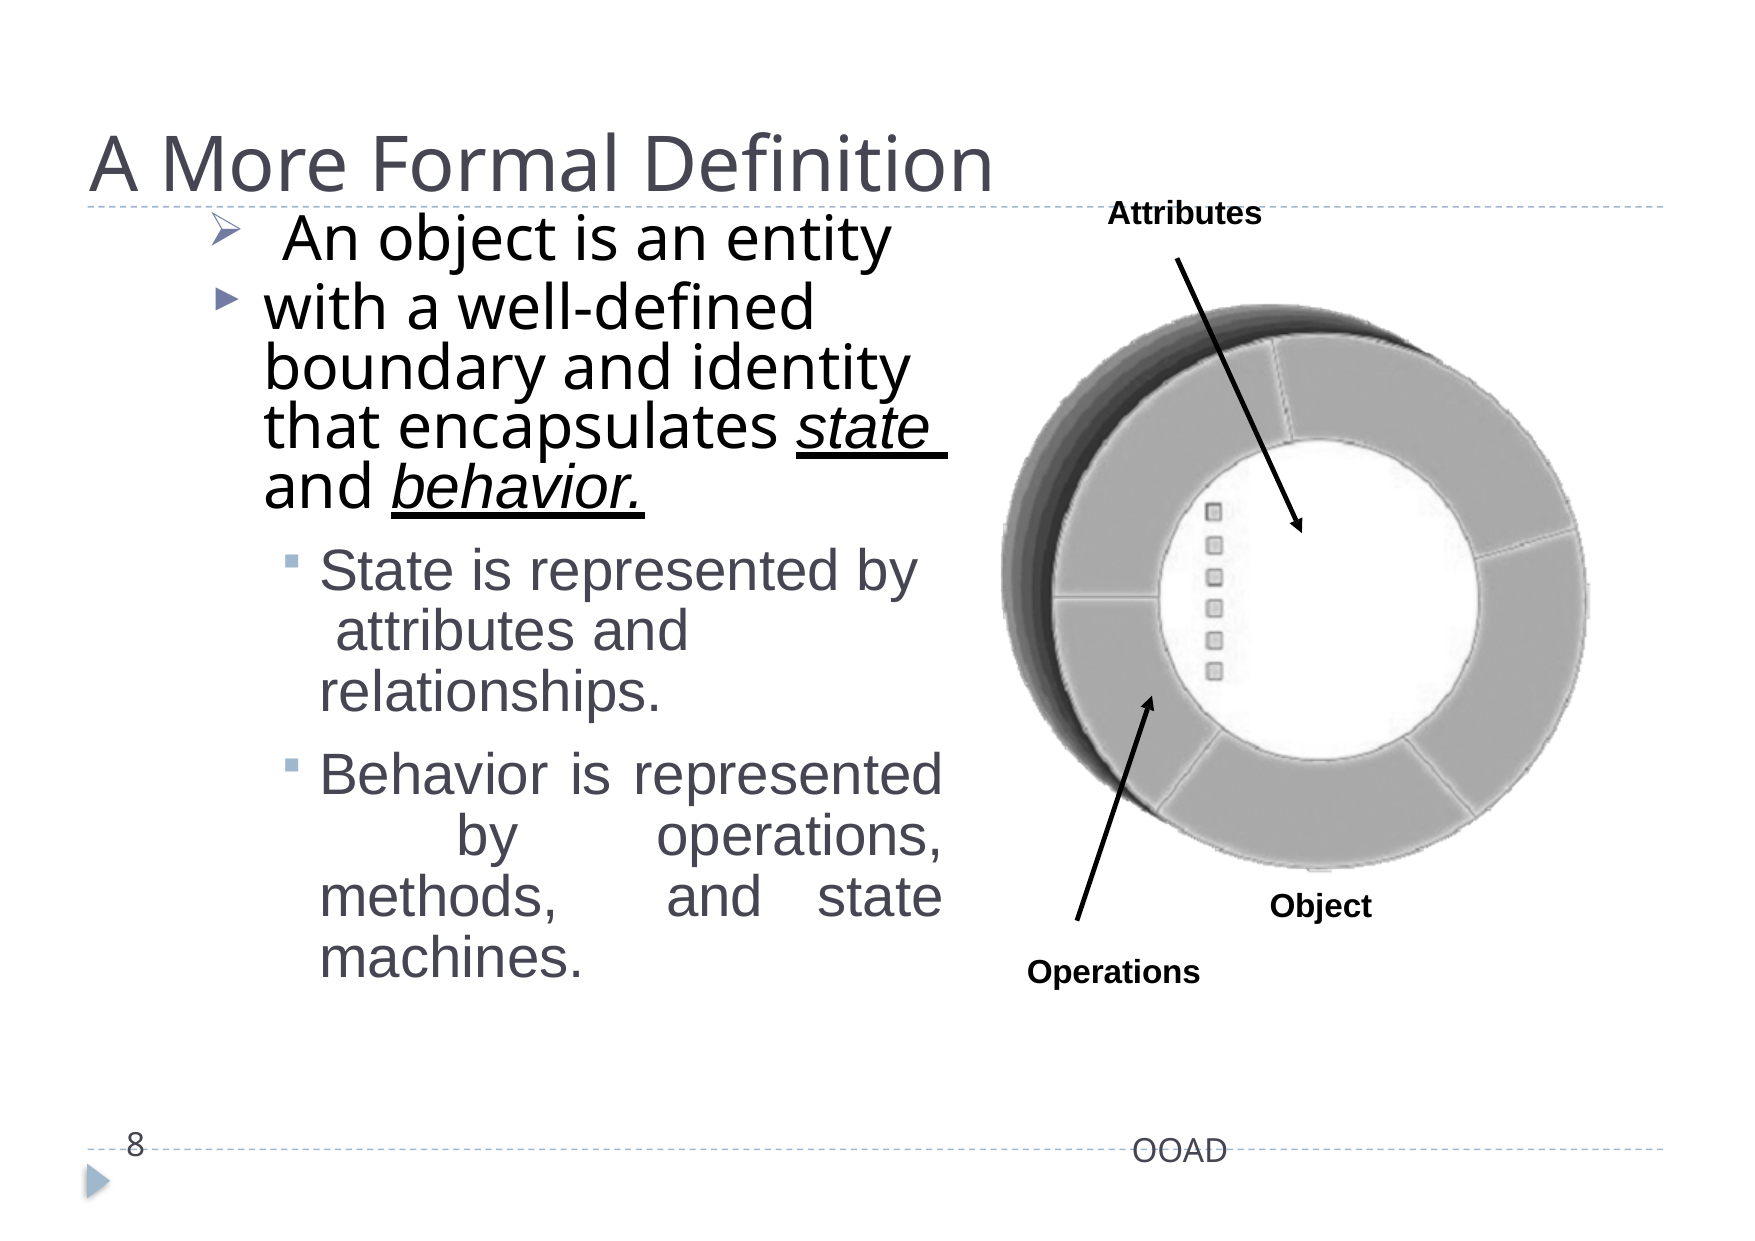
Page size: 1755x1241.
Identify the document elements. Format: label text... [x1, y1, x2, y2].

footer OOAD [556, 1149, 1229, 1241]
title A More Formal Definition [87, 0, 1667, 207]
text_box Object Operations [1024, 883, 1376, 990]
text_box Attributes [1105, 191, 1267, 232]
text_box [1174, 257, 1303, 534]
list An object is an entity with a well-defined boundary and identity that encapsulates state and behavior. State is represented by attributes and relationships. Behavior is represented by operations, methods, and state machines. [205, 216, 950, 990]
text_box [1000, 303, 1591, 874]
slide_number 8 [117, 1149, 498, 1241]
text_box [1074, 695, 1155, 922]
